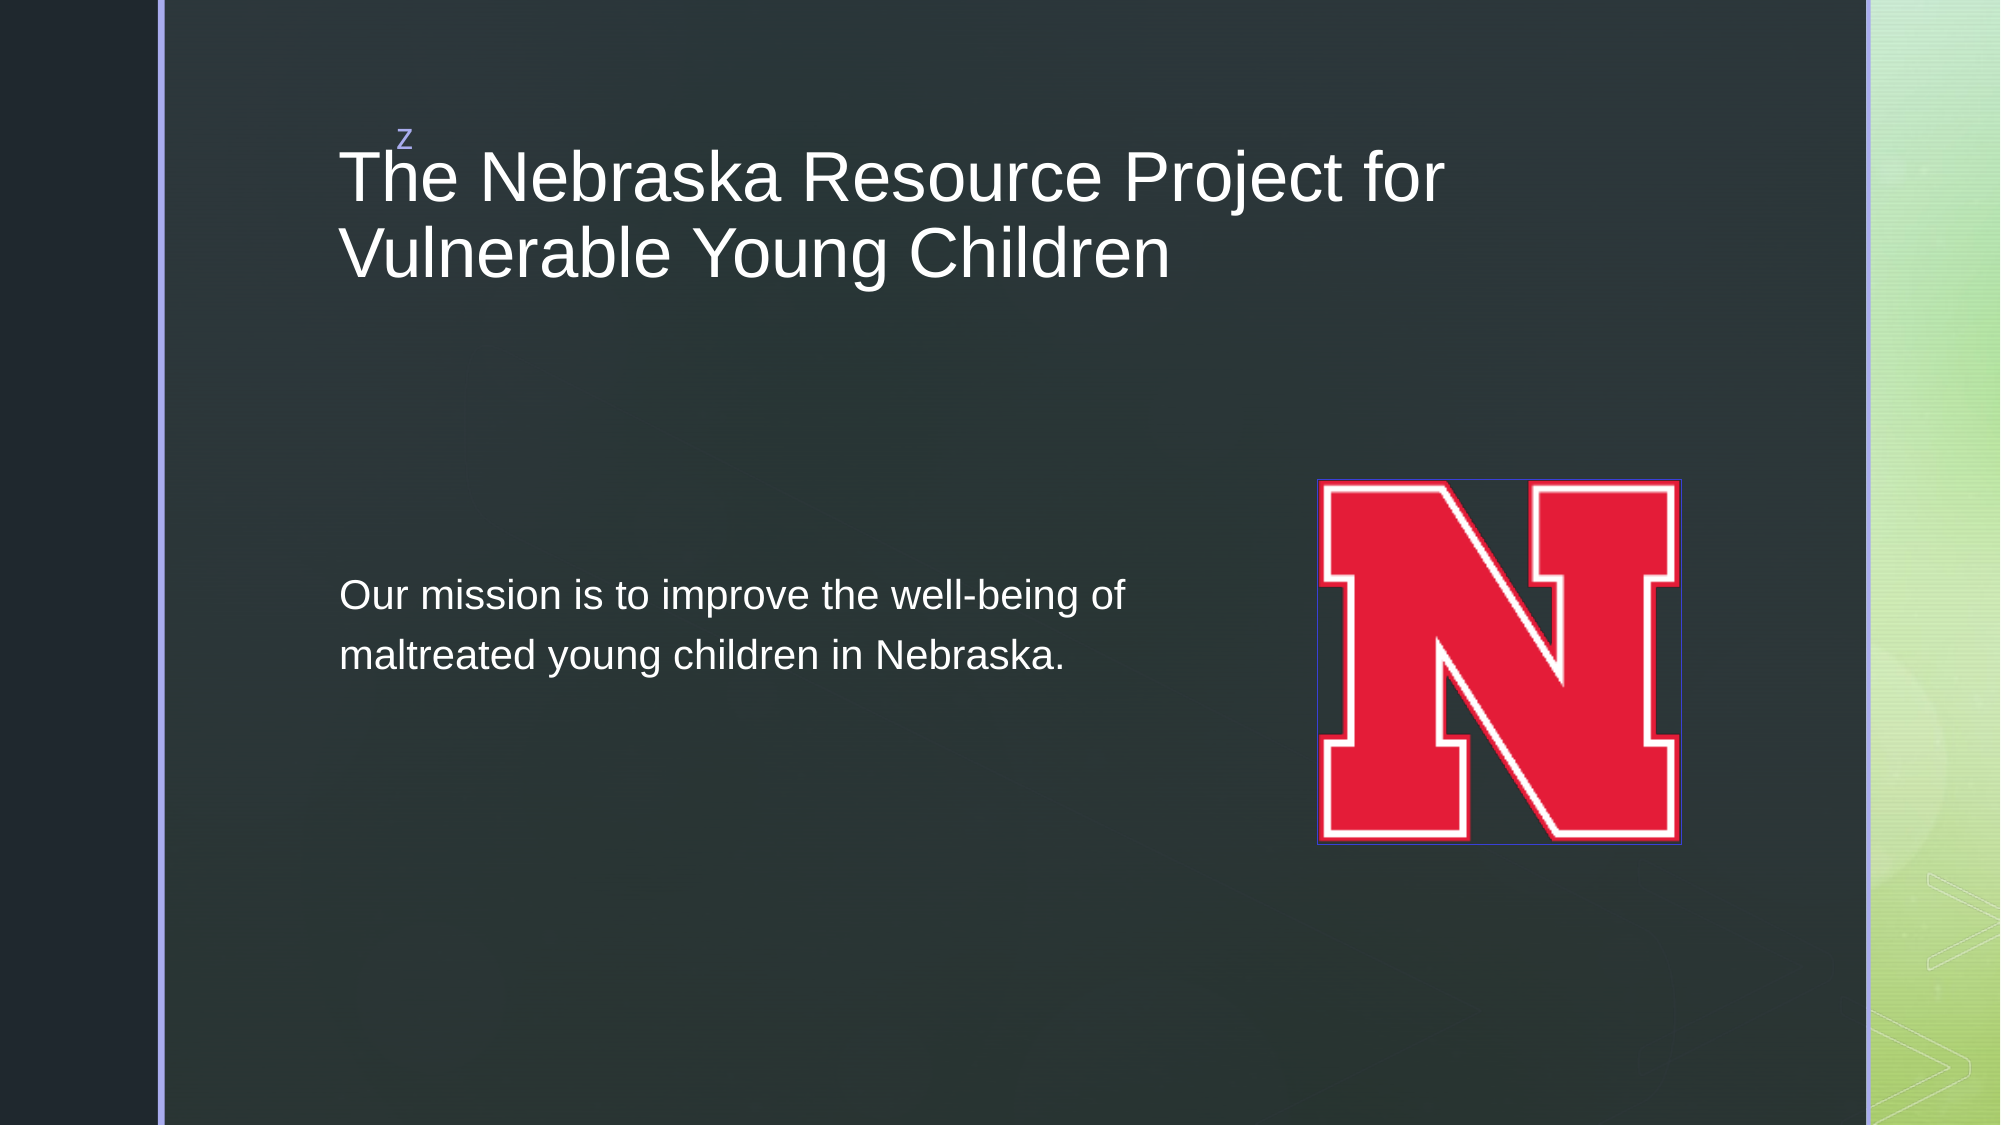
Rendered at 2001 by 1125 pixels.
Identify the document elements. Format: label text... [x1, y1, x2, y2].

title The Nebraska Resource Project for Vulnerable Young Children [323, 132, 1736, 310]
list Our mission is to improve the well-being of maltreated young children in Nebraska. [324, 336, 1185, 993]
picture [1871, 0, 2001, 1125]
picture [1316, 479, 1682, 845]
